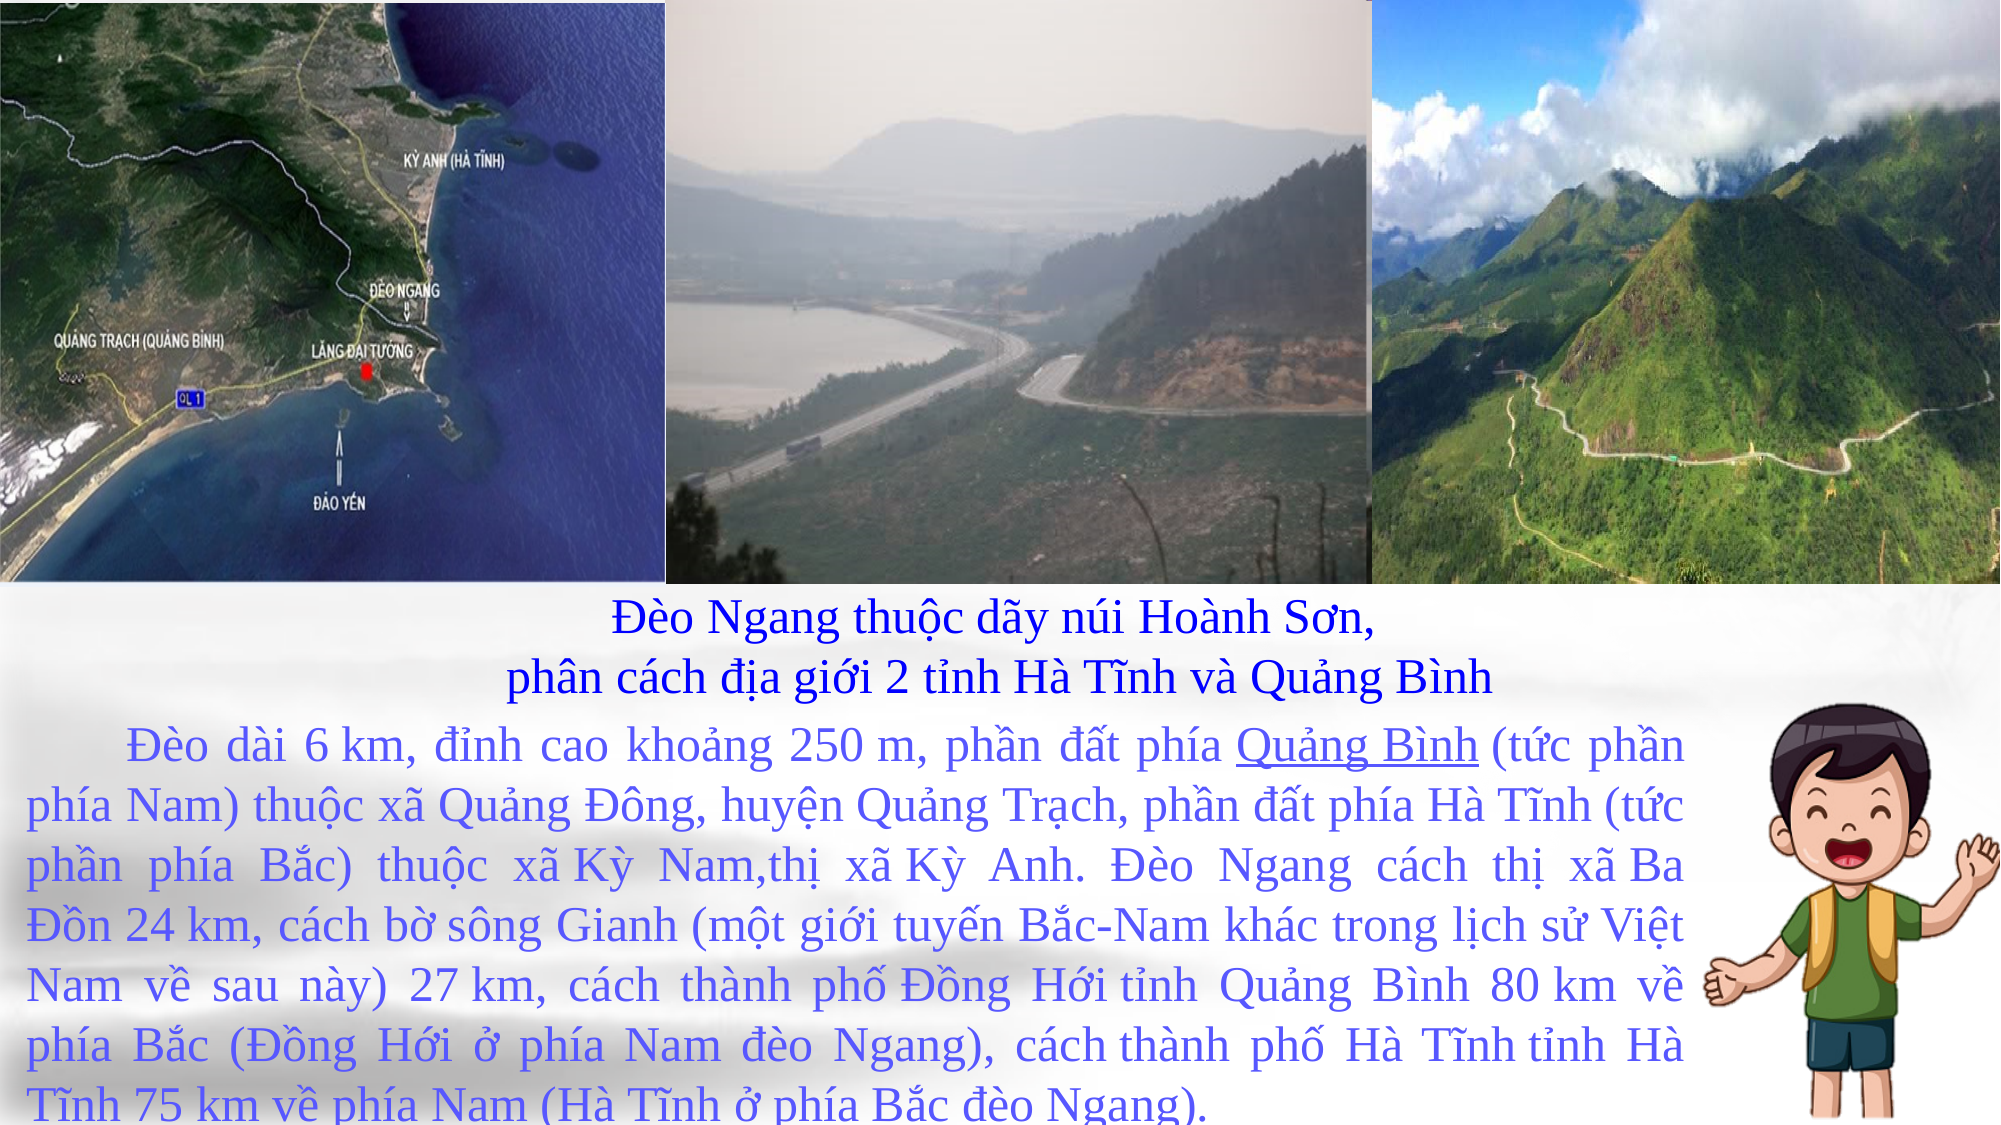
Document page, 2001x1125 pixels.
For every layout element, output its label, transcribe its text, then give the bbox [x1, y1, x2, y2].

picture [1617, 640, 2000, 1125]
picture [0, 0, 2000, 588]
text_box Đèo dài 6 km, đỉnh cao khoảng 250 m, phần đất phía Quảng Bình (tức phần phía Nam) thuộc xã Quảng Đông, huyện Quảng Trạch, phần đất phía Hà Tĩnh (tức phần phía Bắc) thuộc xã Kỳ Nam,thị xã Kỳ Anh. Đèo Ngang cách thị xã Ba Đồn 24 km, cách bờ sông Gianh (một giới tuyến Bắc-Nam khác trong lịch sử Việt Nam về sau này) 27 km, cách thành phố Đồng Hới tỉnh Quảng Bình 80 km về phía Bắc (Đồng Hới ở phía Nam đèo Ngang), cách thành phố Hà Tĩnh tỉnh Hà Tĩnh 75 km về phía Nam (Hà Tĩnh ở phía Bắc đèo Ngang). [12, 703, 1617, 1125]
text_box Đèo Ngang thuộc dãy núi Hoành Sơn, phân cách địa giới 2 tỉnh Hà Tĩnh và Quảng Bình [491, 584, 1509, 703]
